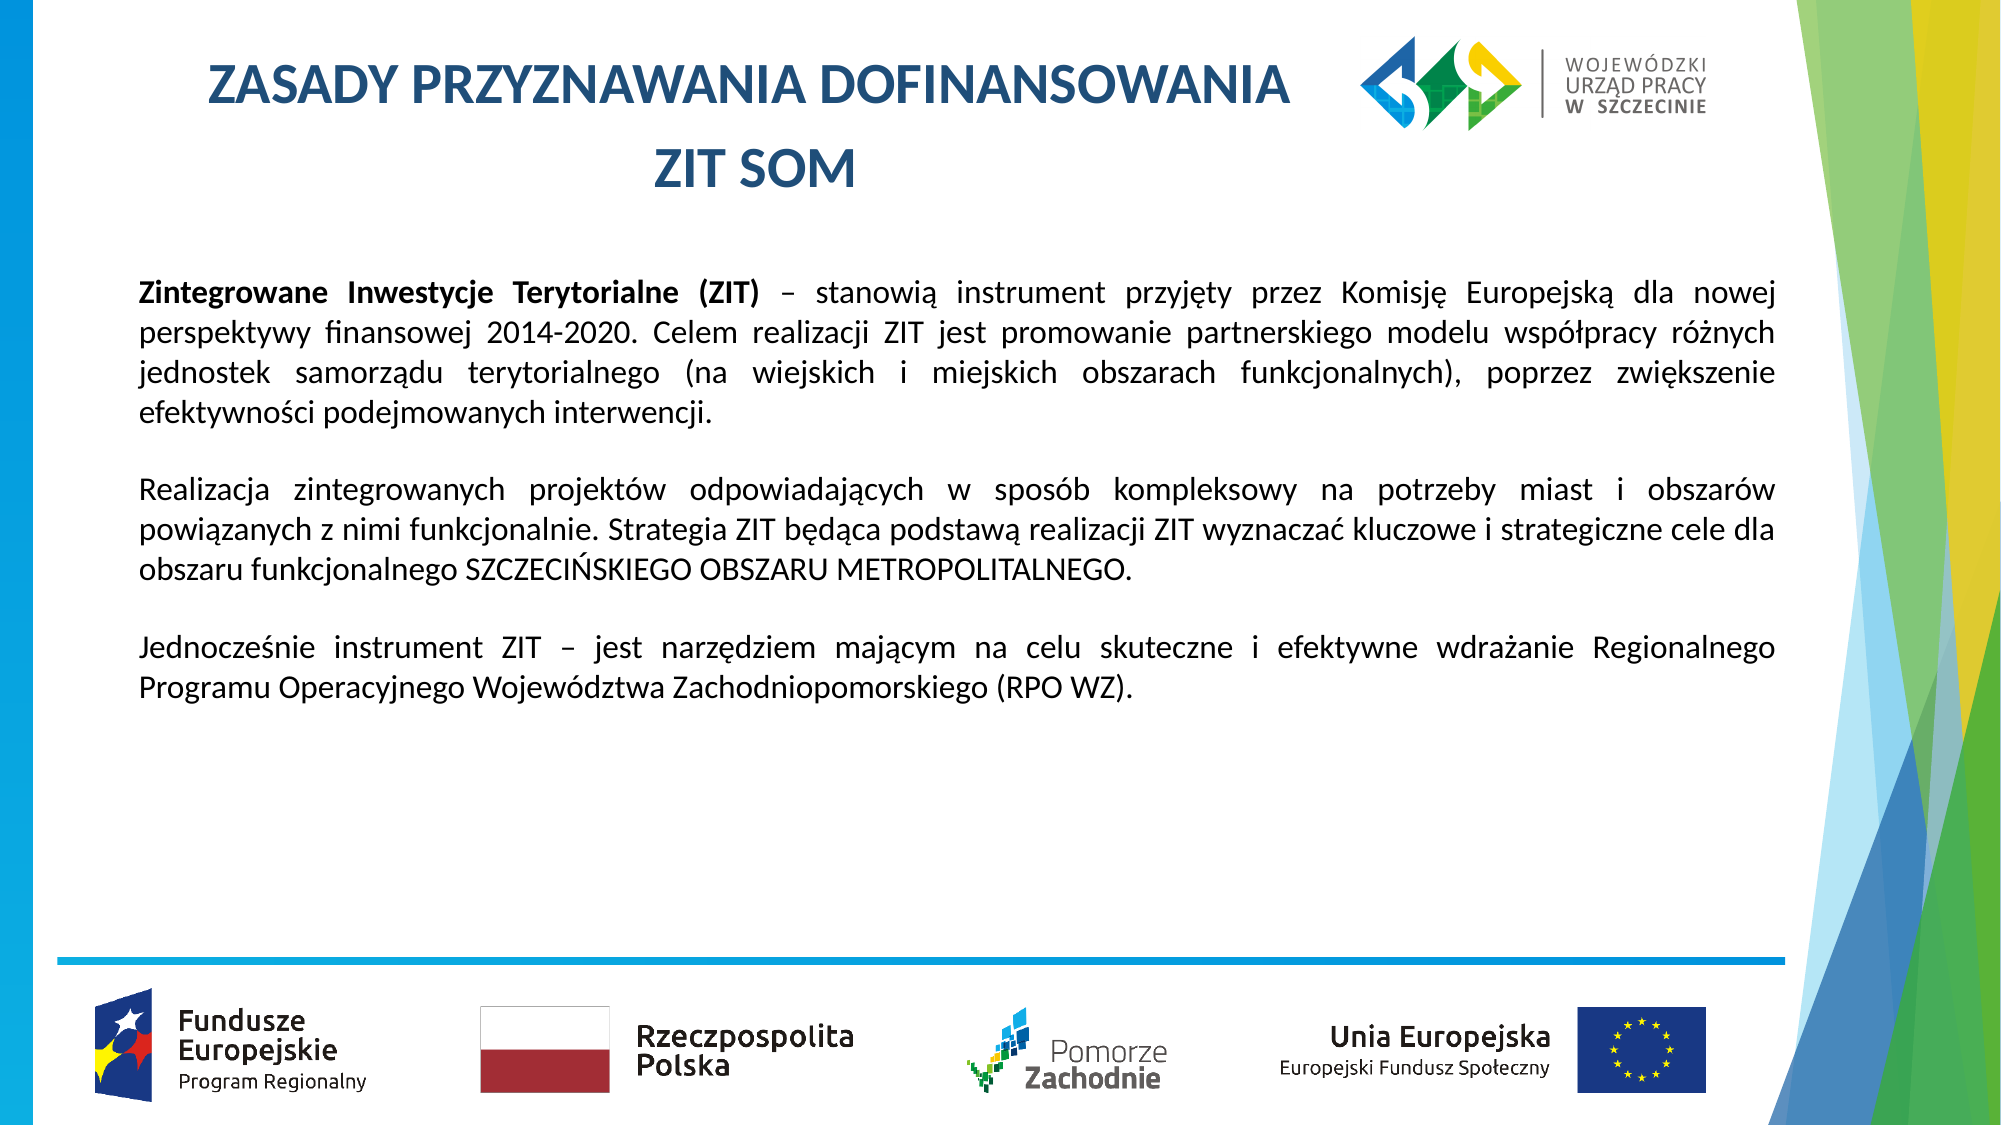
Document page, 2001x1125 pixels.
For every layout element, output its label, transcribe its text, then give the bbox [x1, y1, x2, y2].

text_box ZASADY PRZYZNAWANIA DOFINANSOWANIA ZIT SOM [0, 45, 1730, 263]
picture [95, 988, 1706, 1102]
text_box Zintegrowane Inwestycje Terytorialne (ZIT) – stanowią instrument przyjęty przez Komisję Europejską dla nowej perspektywy finansowej 2014-2020. Celem realizacji ZIT jest promowanie partnerskiego modelu współpracy różnych jednostek samorządu terytorialnego (na wiejskich i miejskich obszarach funkcjonalnych), poprzez zwiększenie efektywności podejmowanych interwencji. Realizacja zintegrowanych projektów odpowiadających w sposób kompleksowy na potrzeby miast i obszarów powiązanych z nimi funkcjonalnie. Strategia ZIT będąca podstawą realizacji ZIT wyznaczać kluczowe i strategiczne cele dla obszaru funkcjonalnego SZCZECIŃSKIEGO OBSZARU METROPOLITALNEGO. Jednocześnie instrument ZIT – jest narzędziem mającym na celu skuteczne i efektywne wdrażanie Regionalnego Programu Operacyjnego Województwa Zachodniopomorskiego (RPO WZ). [123, 263, 1793, 713]
picture [1360, 36, 1706, 45]
